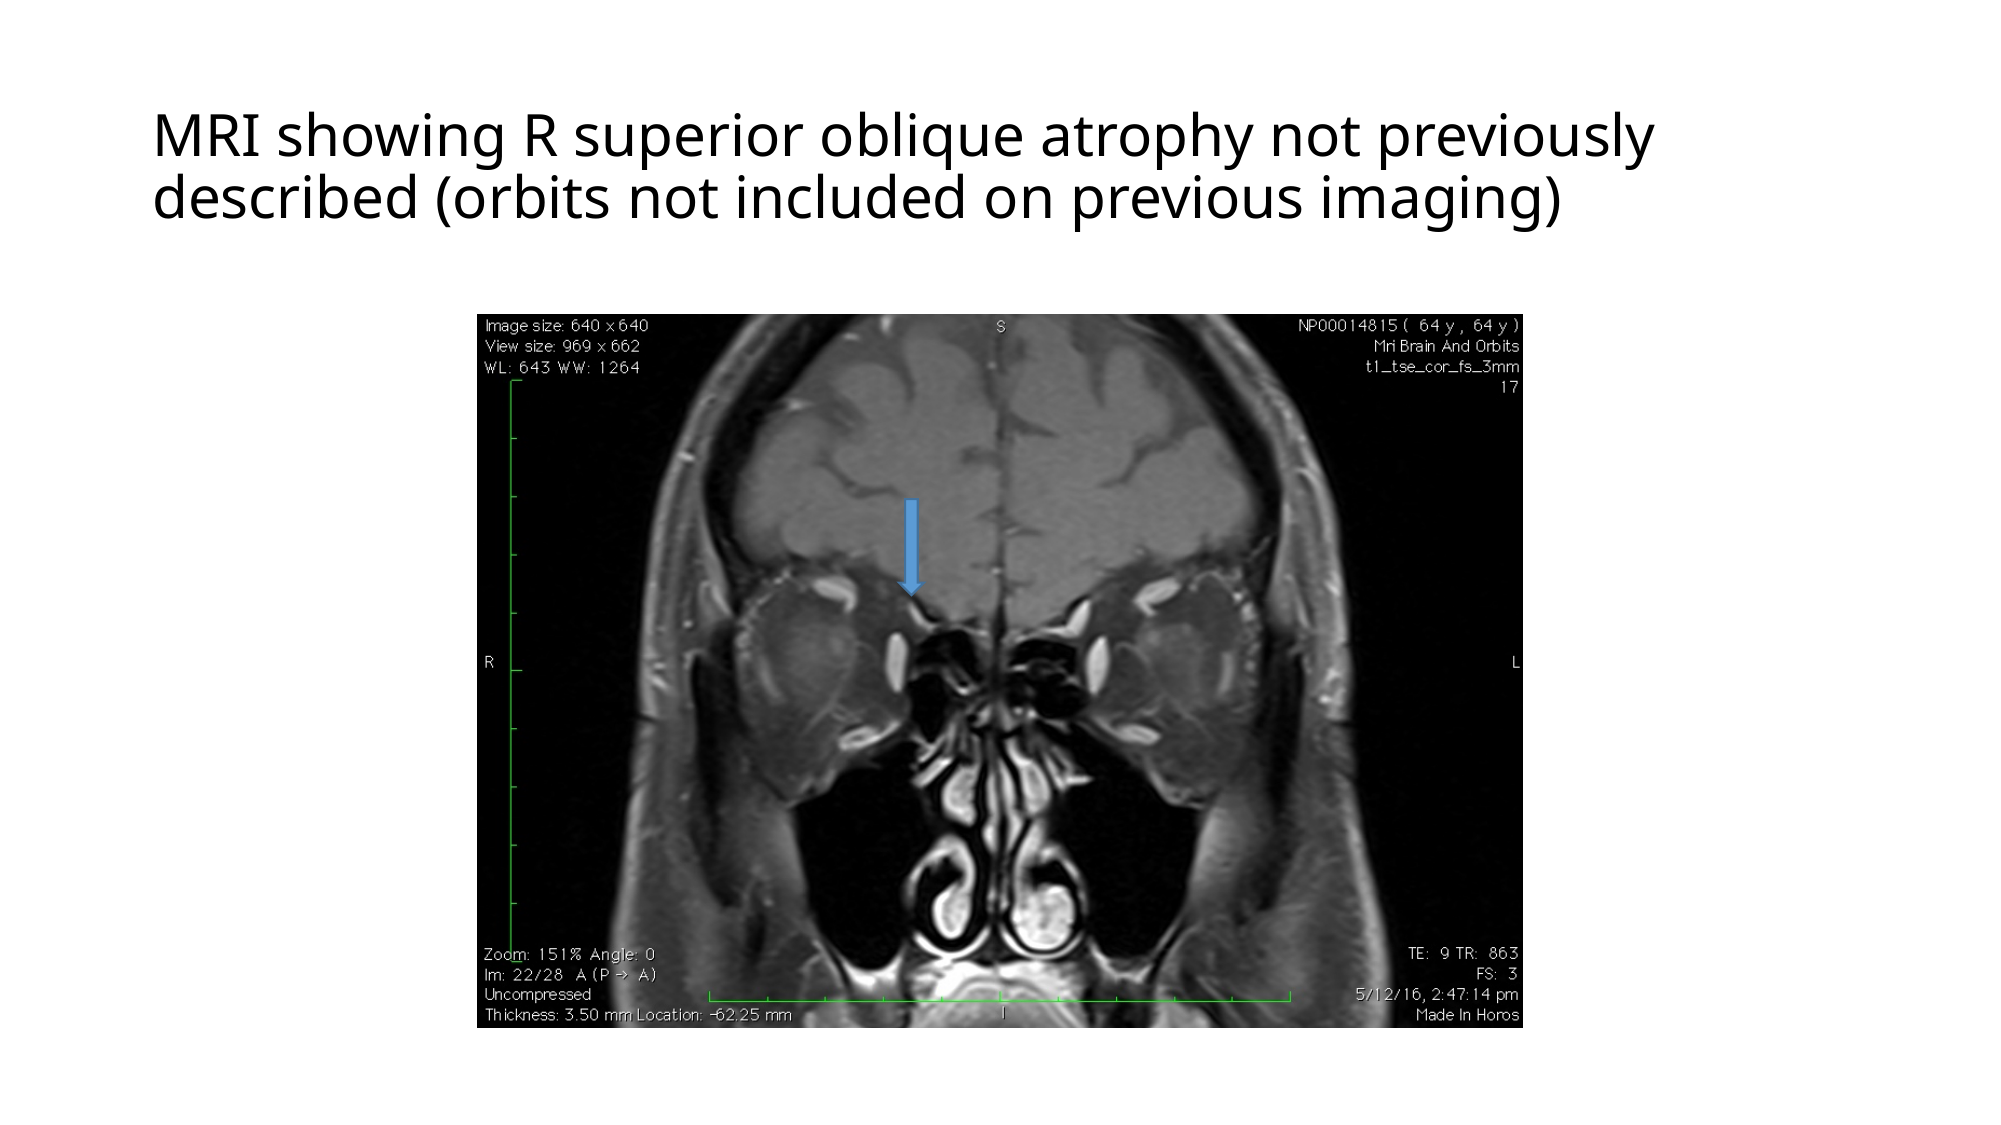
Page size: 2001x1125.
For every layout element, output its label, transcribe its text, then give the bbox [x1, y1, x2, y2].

title MRI showing R superior oblique atrophy not previously described (orbits not included on previous imaging) [137, 59, 1863, 278]
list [477, 314, 1523, 1029]
